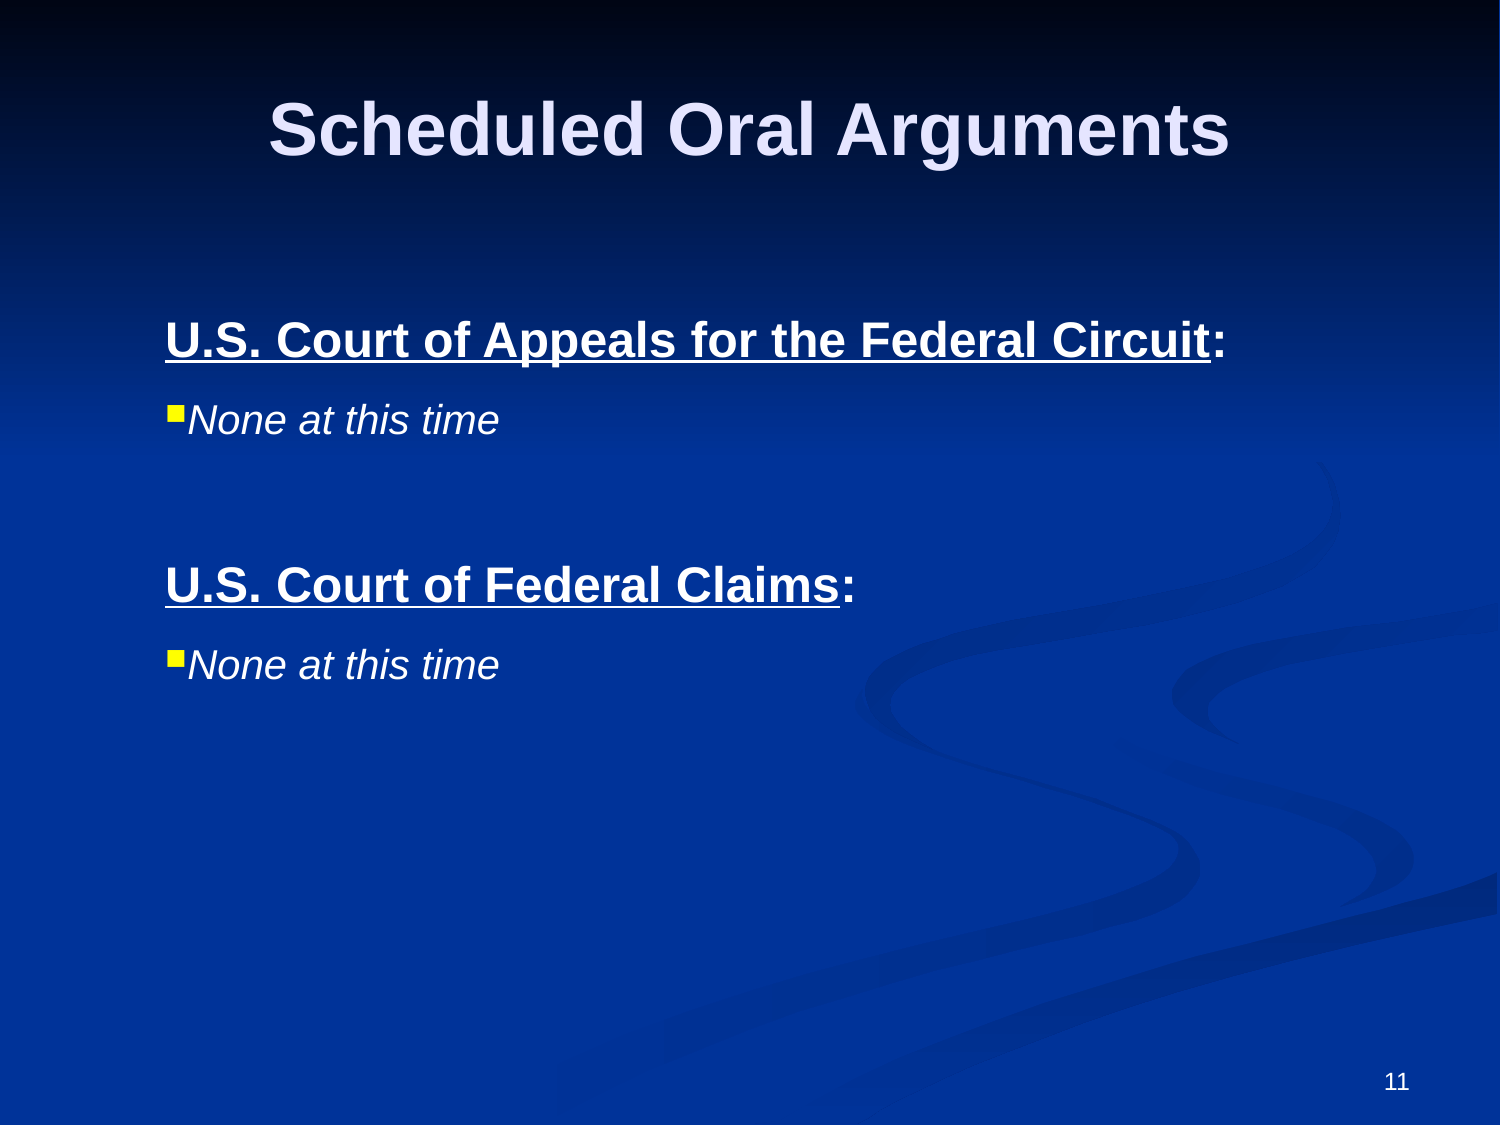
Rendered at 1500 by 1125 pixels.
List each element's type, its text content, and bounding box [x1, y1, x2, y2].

list U.S. Court of Appeals for the Federal Circuit: None at this time U.S. Court of Federal Claims: None at this time [149, 299, 1338, 1018]
slide_number 11 [1074, 1024, 1426, 1104]
title Scheduled Oral Arguments [0, 49, 1500, 201]
